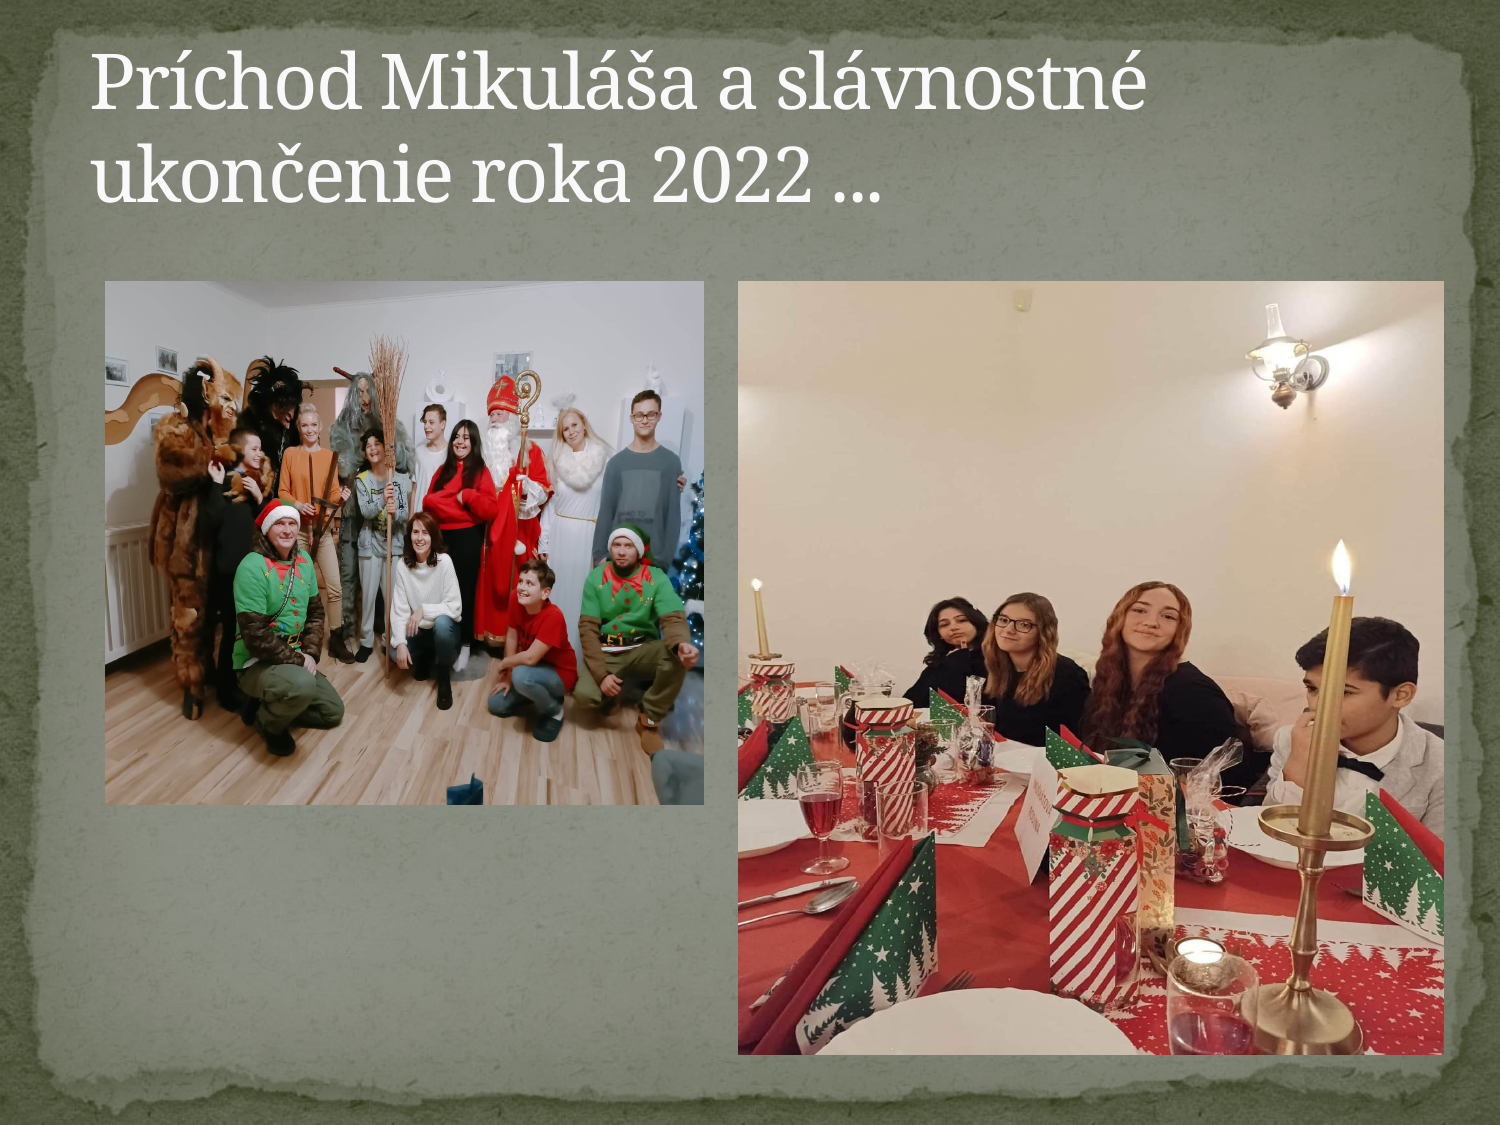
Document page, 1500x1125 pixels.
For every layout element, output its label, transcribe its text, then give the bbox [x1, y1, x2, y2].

title Príchod Mikuláša a slávnostné ukončenie roka 2022 ... [74, 24, 1425, 225]
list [107, 283, 703, 804]
picture [738, 281, 1444, 1055]
